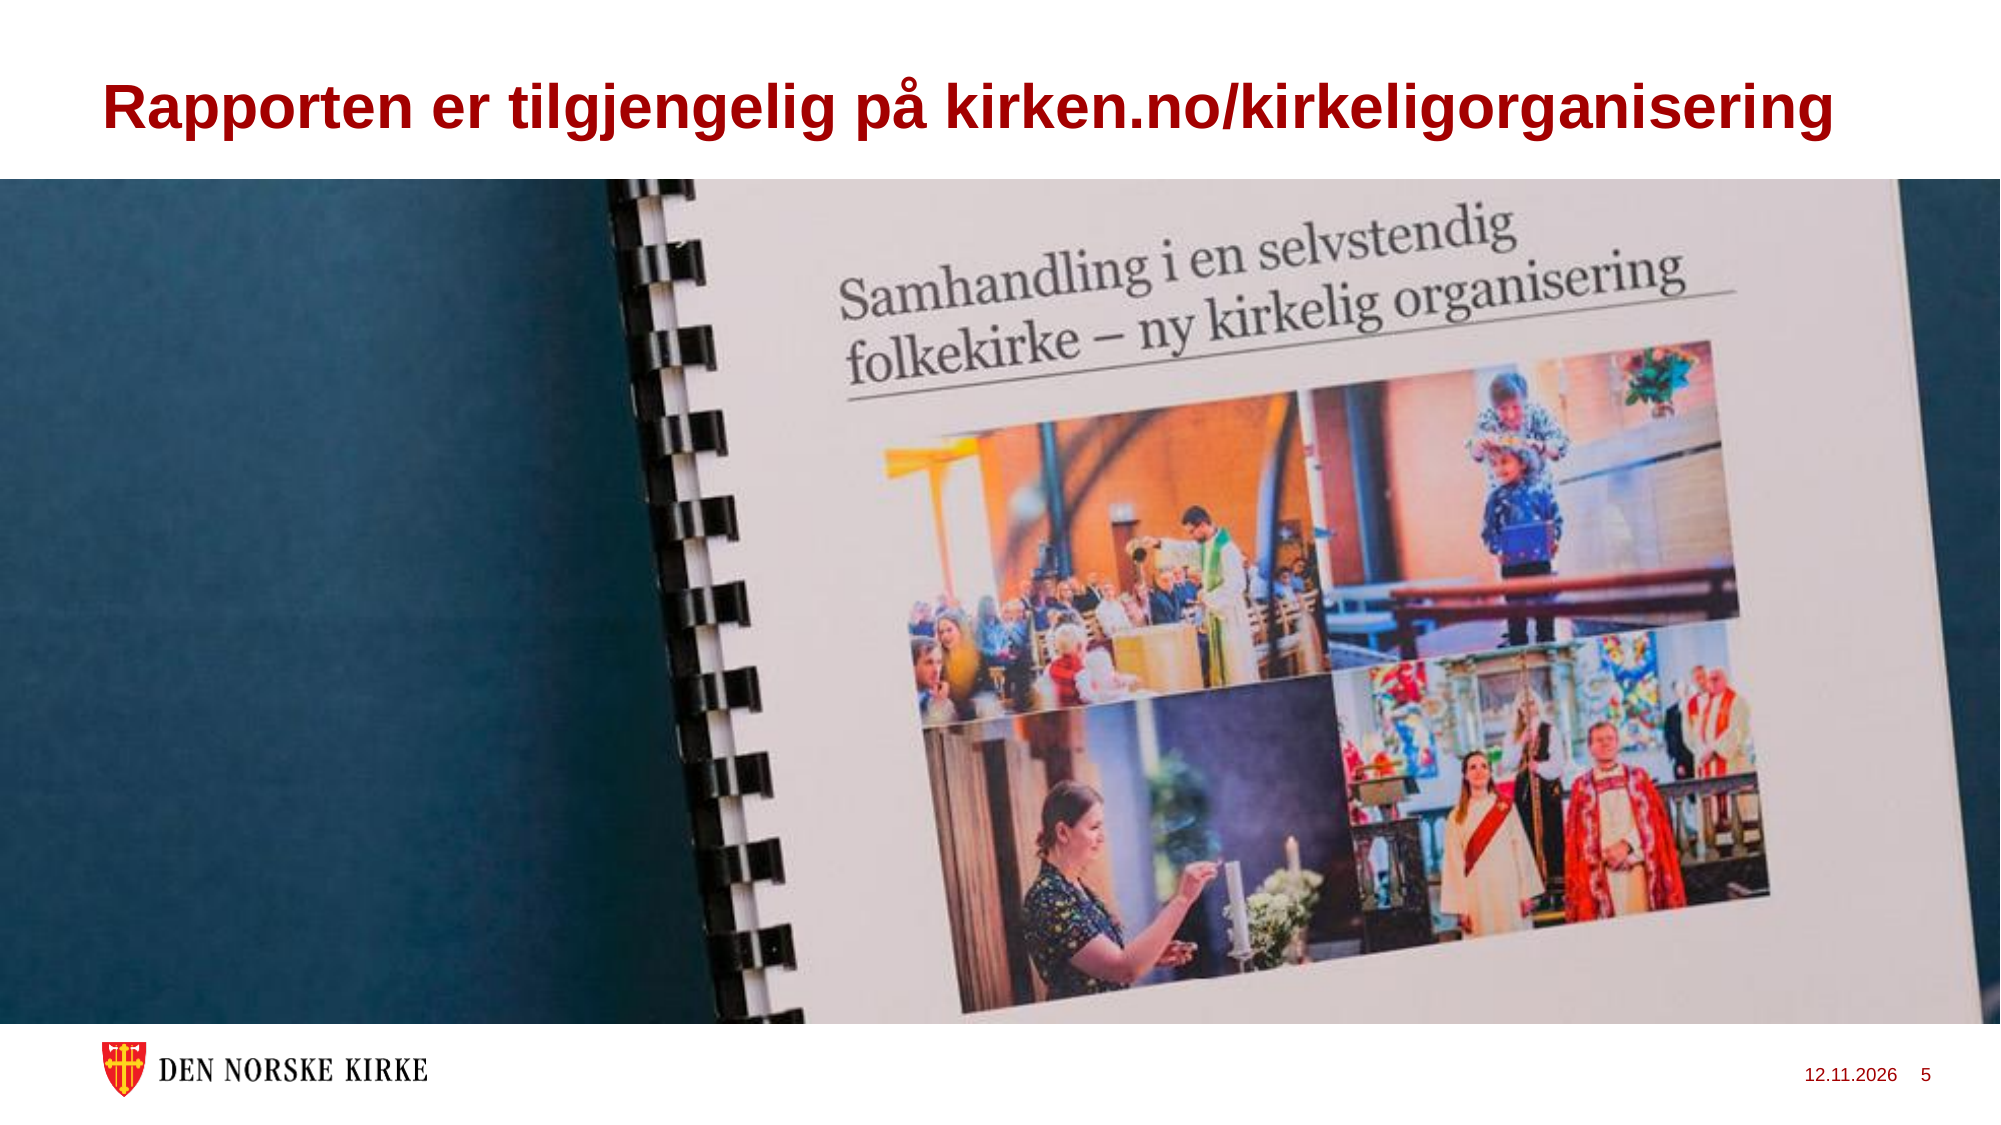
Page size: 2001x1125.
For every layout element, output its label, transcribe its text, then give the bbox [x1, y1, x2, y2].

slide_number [1719, 1056, 1898, 1091]
picture [0, 179, 2000, 1024]
slide_number 5 [1920, 1056, 1978, 1091]
title Rapporten er tilgjengelig på kirken.no/kirkeligorganisering [102, 36, 1898, 179]
picture [102, 1042, 427, 1097]
